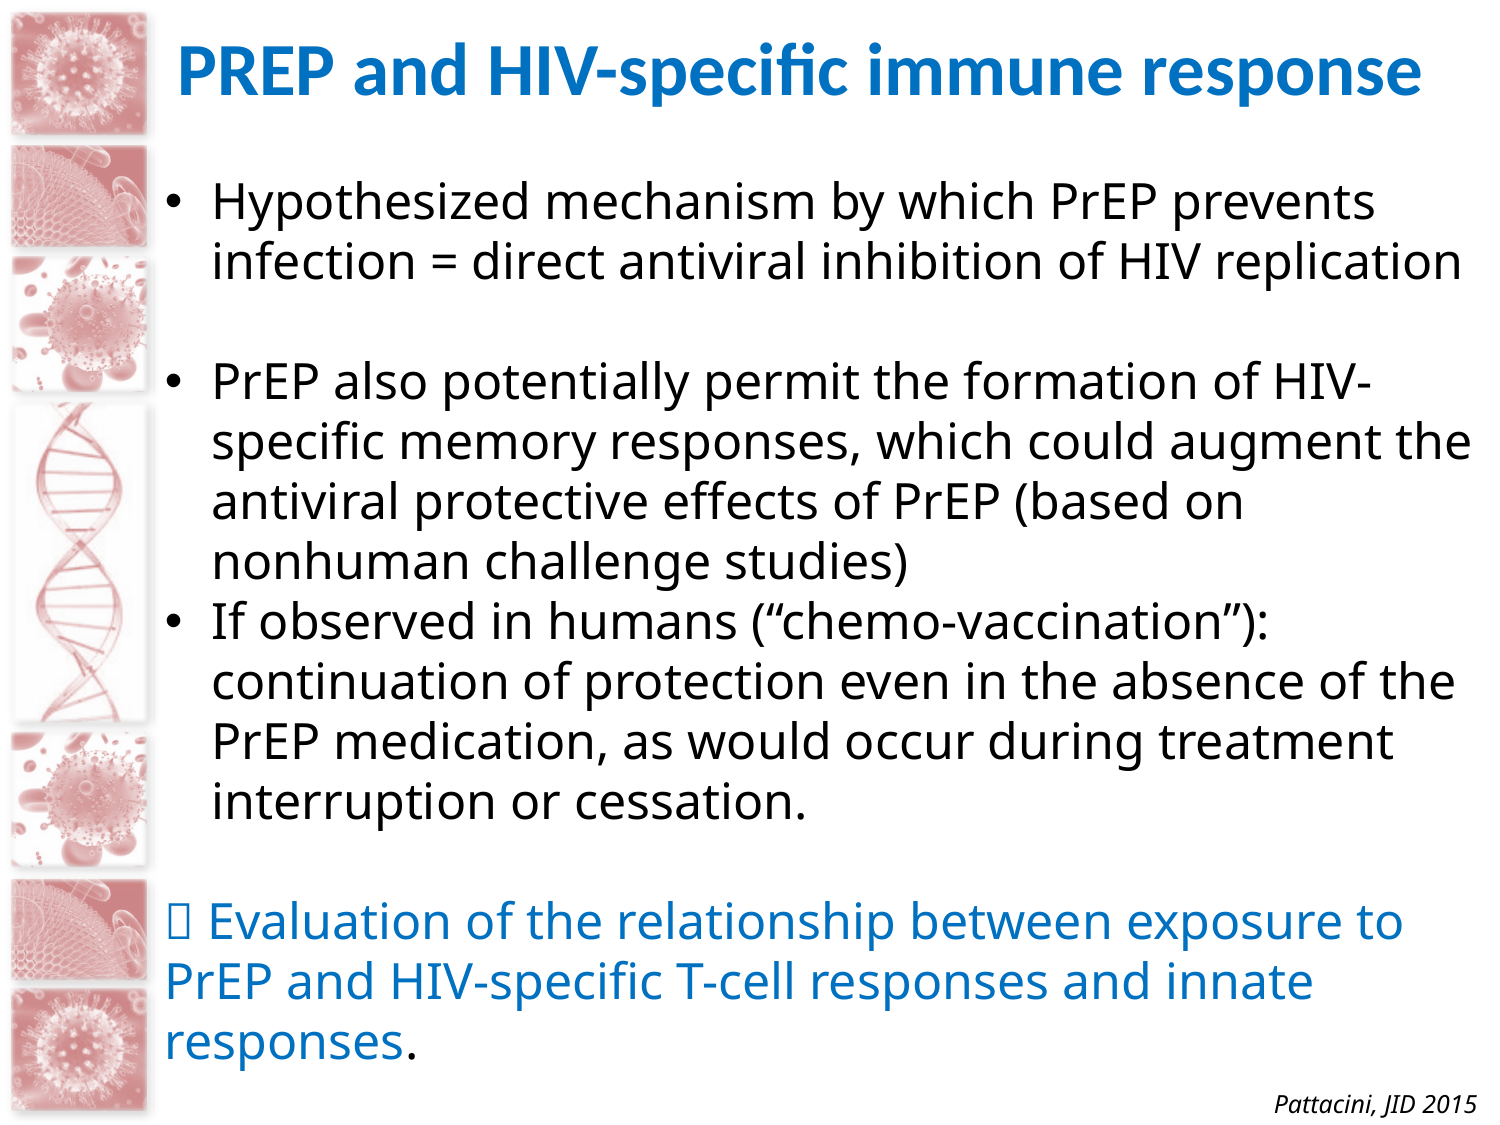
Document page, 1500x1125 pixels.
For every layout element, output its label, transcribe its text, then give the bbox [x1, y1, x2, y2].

text_box Pattacini, JID 2015 [1259, 1081, 1493, 1125]
text_box Hypothesized mechanism by which PrEP prevents infection = direct antiviral inhibition of HIV replication PrEP also potentially permit the formation of HIV-specific memory responses, which could augment the antiviral protective effects of PrEP (based on nonhuman challenge studies) If observed in humans (“chemo-vaccination”): continuation of protection even in the absence of the PrEP medication, as would occur during treatment interruption or cessation.  Evaluation of the relationship between exposure to PrEP and HIV-specific T-cell responses and innate responses. [149, 162, 1500, 1078]
title PREP and HIV-specific immune response [162, 12, 1466, 118]
